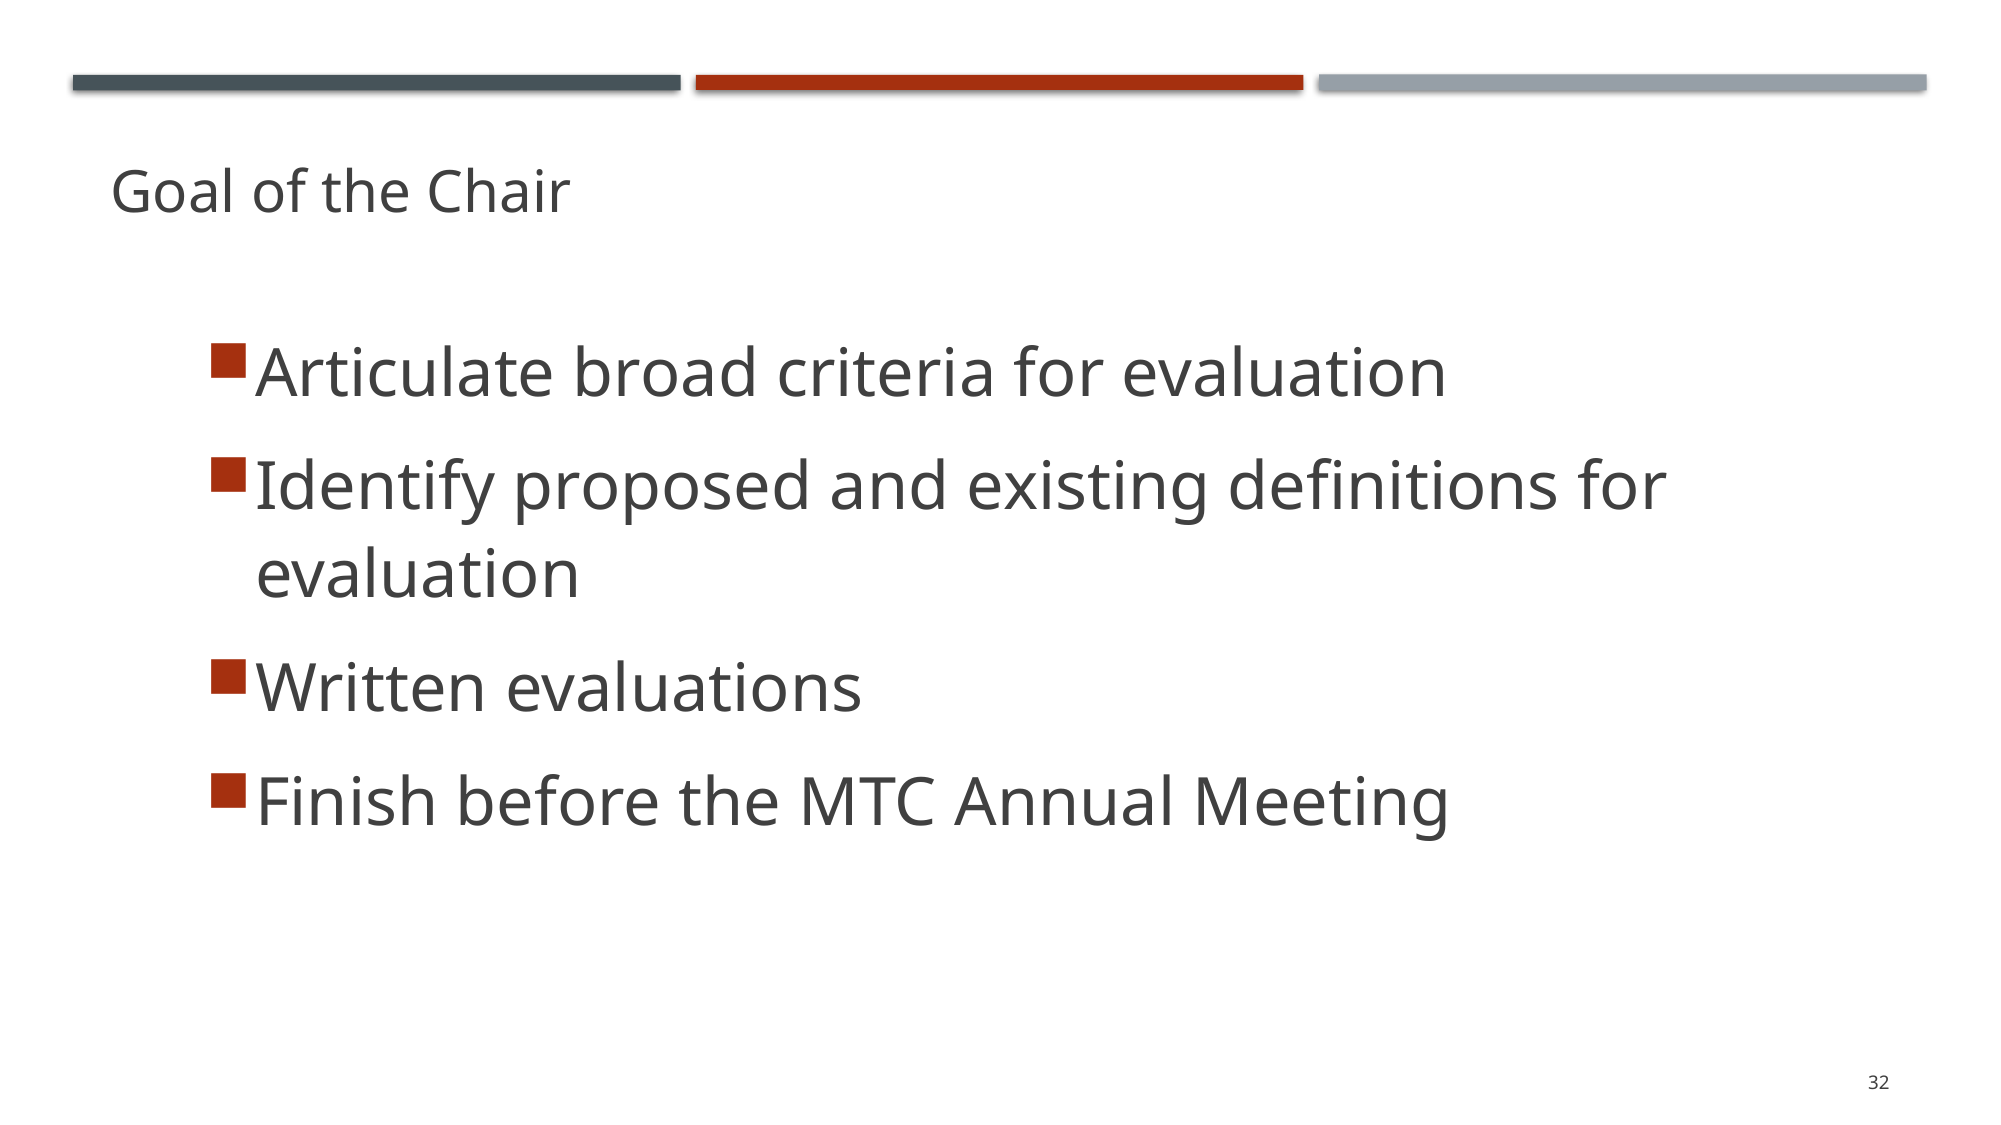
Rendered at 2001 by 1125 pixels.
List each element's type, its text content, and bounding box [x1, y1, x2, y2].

title Goal of the Chair [95, 115, 1905, 232]
list Articulate broad criteria for evaluation Identify proposed and existing definitions for evaluation Written evaluations Finish before the MTC Annual Meeting [189, 252, 1905, 908]
slide_number 32 [1732, 1053, 1905, 1114]
